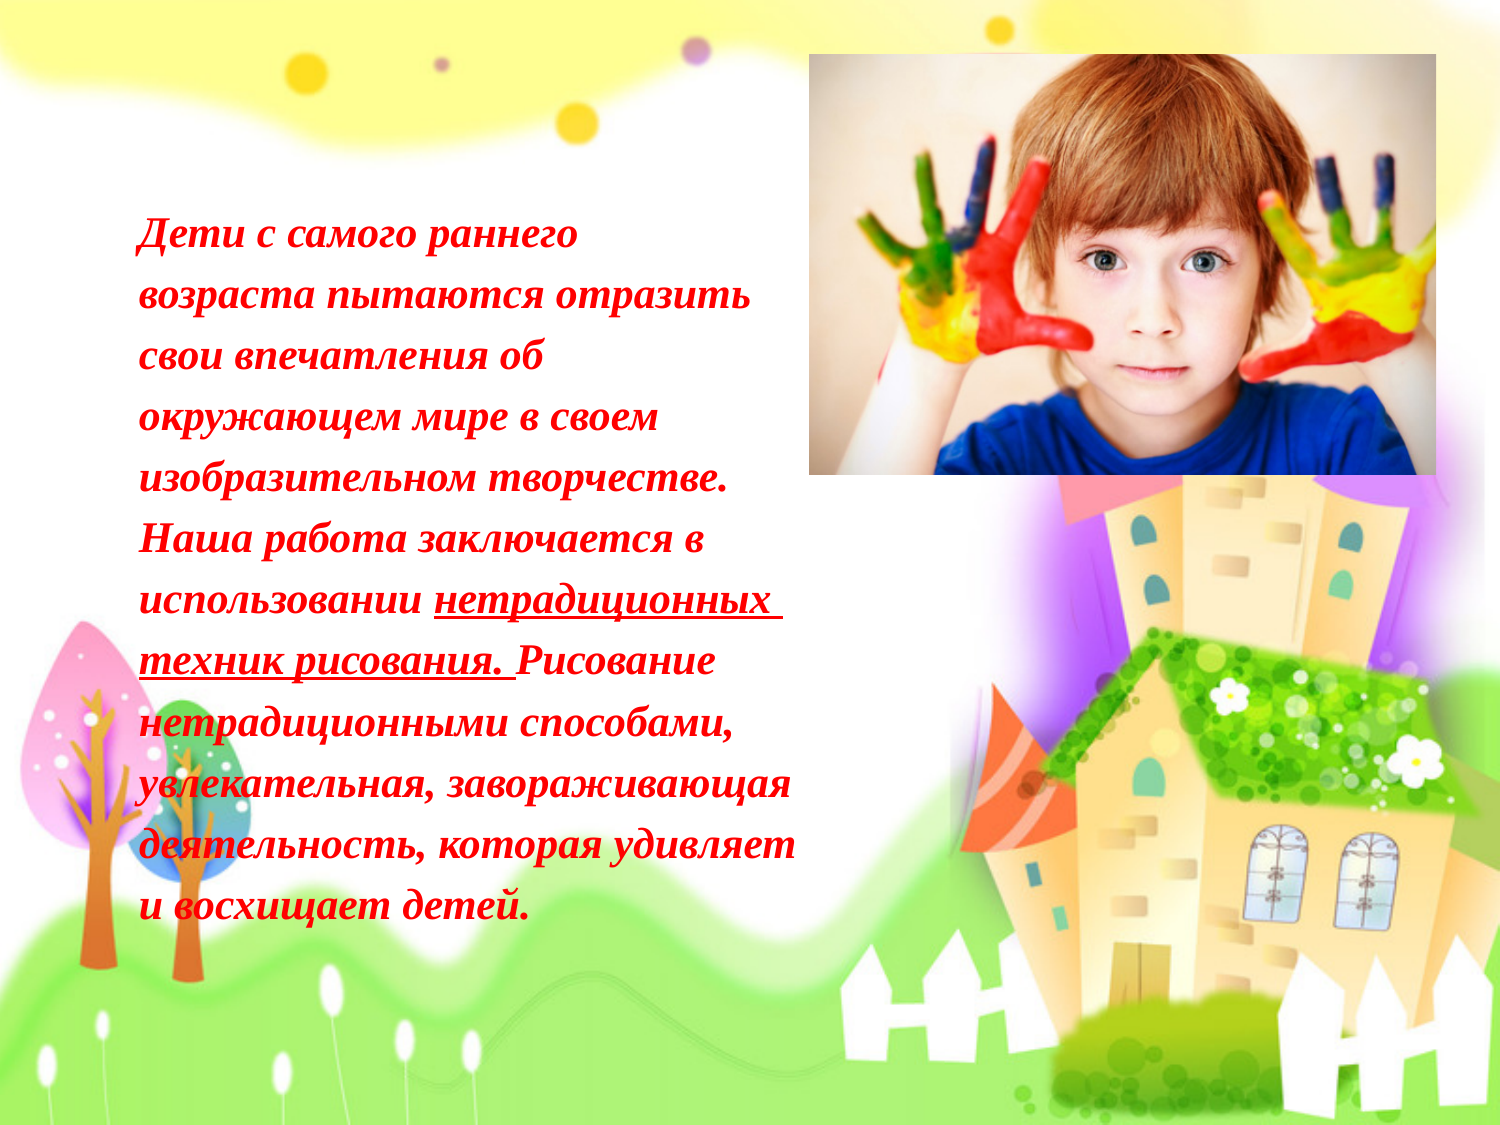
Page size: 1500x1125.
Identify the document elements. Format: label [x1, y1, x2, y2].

list [808, 54, 1437, 475]
picture [0, 0, 1500, 1125]
